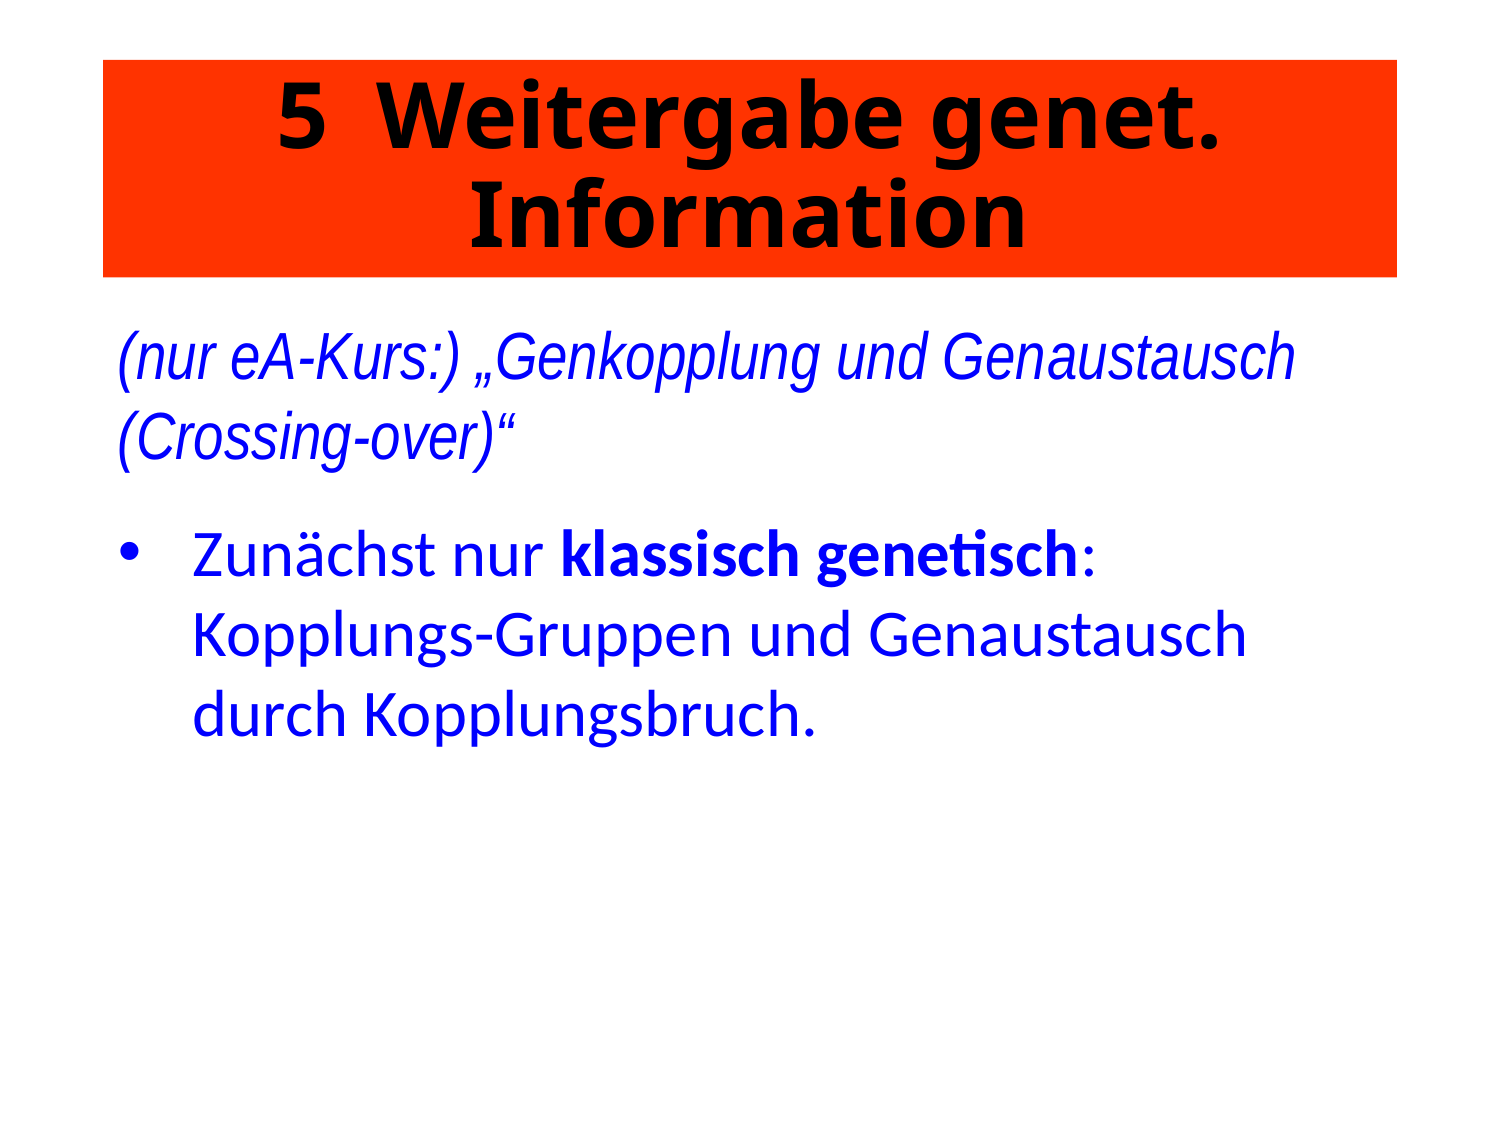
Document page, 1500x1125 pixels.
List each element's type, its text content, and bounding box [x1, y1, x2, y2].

text_box (nur eA-Kurs:) „Genkopplung und Gen­austausch (Crossing-over)“ Zunächst nur klassisch genetisch: Kopplungs-Gruppen und Genaustausch durch Kopplungsbruch. [103, 305, 1397, 758]
title 5 Weitergabe genet. Information [103, 59, 1397, 278]
